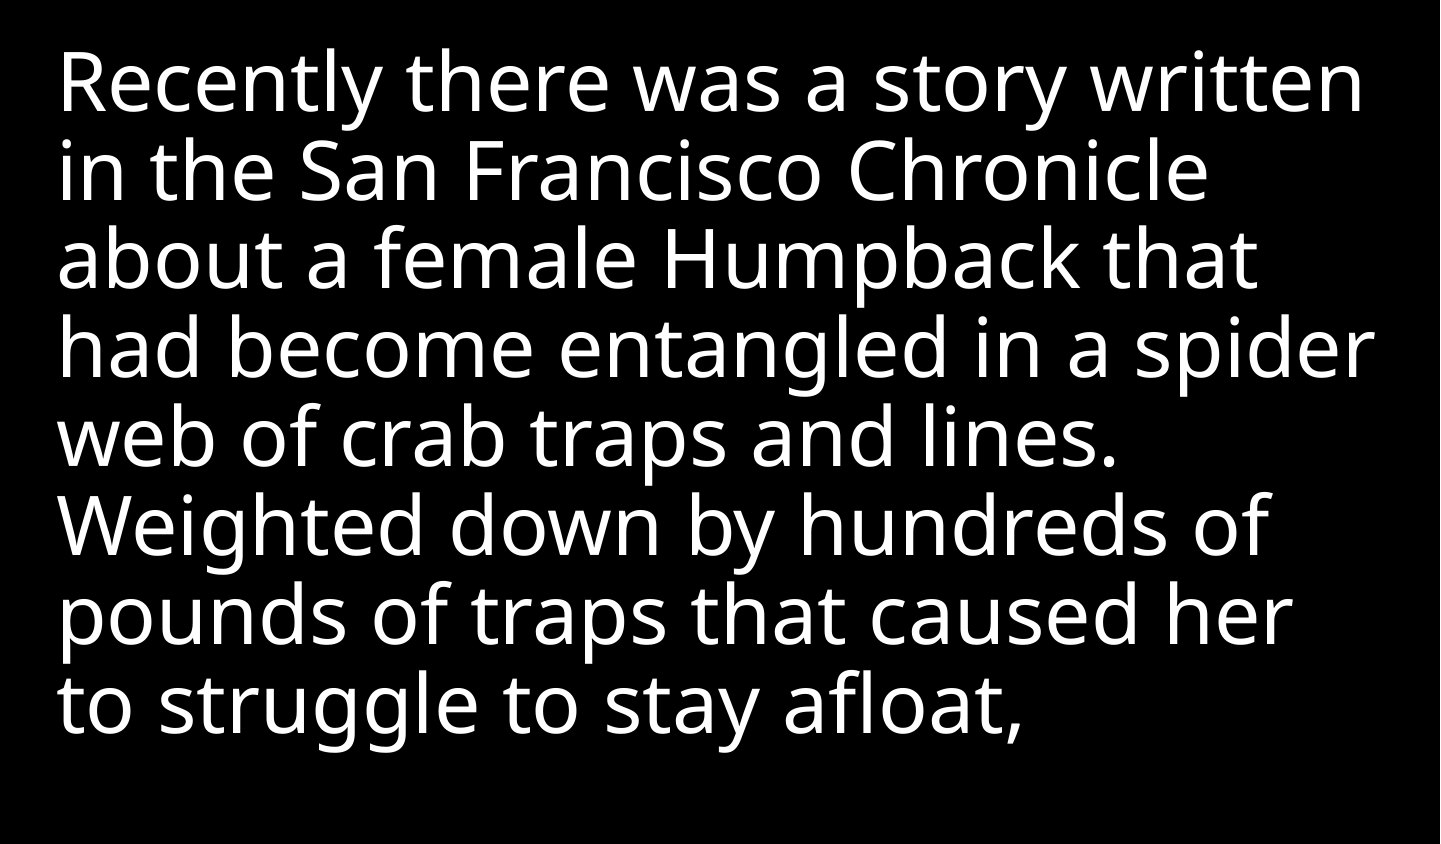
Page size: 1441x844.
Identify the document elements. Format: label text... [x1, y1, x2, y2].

list Recently there was a story written in the San Francisco Chronicle about a female Humpback that had become entangled in a spider web of crab traps and lines. Weighted down by hundreds of pounds of traps that caused her to struggle to stay afloat, [45, 34, 1396, 844]
